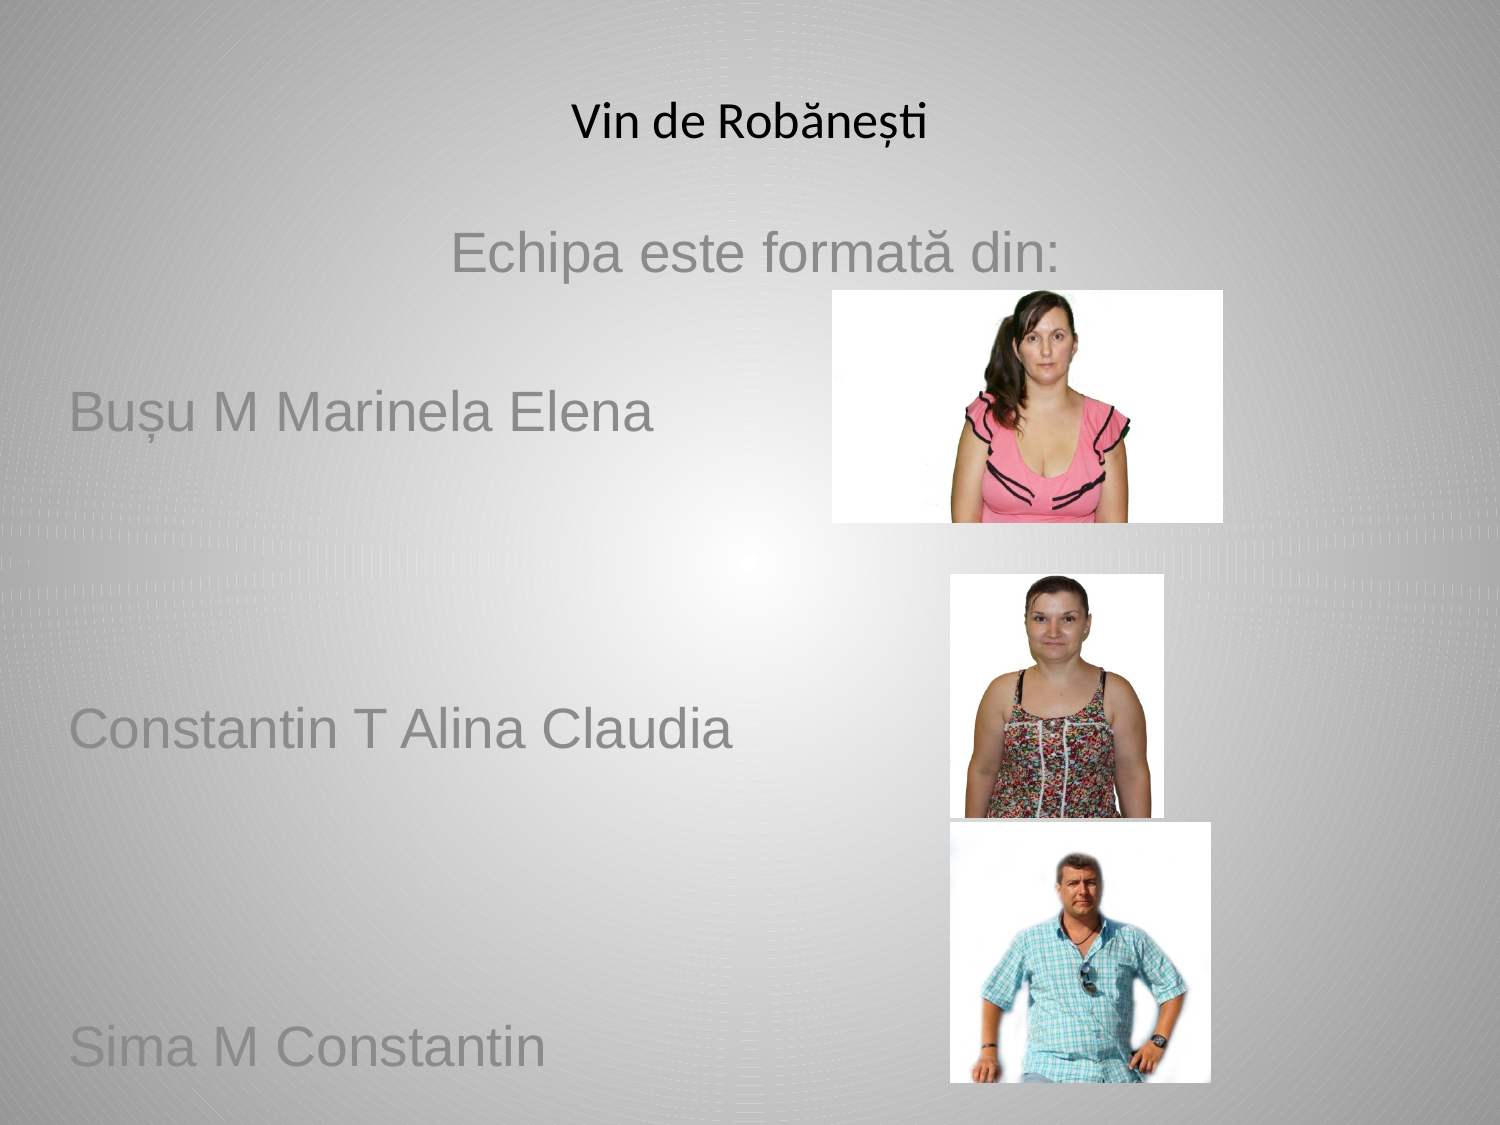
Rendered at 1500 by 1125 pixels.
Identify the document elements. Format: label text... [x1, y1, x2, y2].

picture [950, 822, 1211, 1083]
picture [832, 290, 1223, 523]
subtitle Echipa este formată din: Bușu M Marinela Elena Constantin T Alina Claudia Sima M Constantin [53, 208, 1459, 1094]
title Vin de Robănești [112, 78, 1388, 208]
picture [950, 573, 1164, 819]
